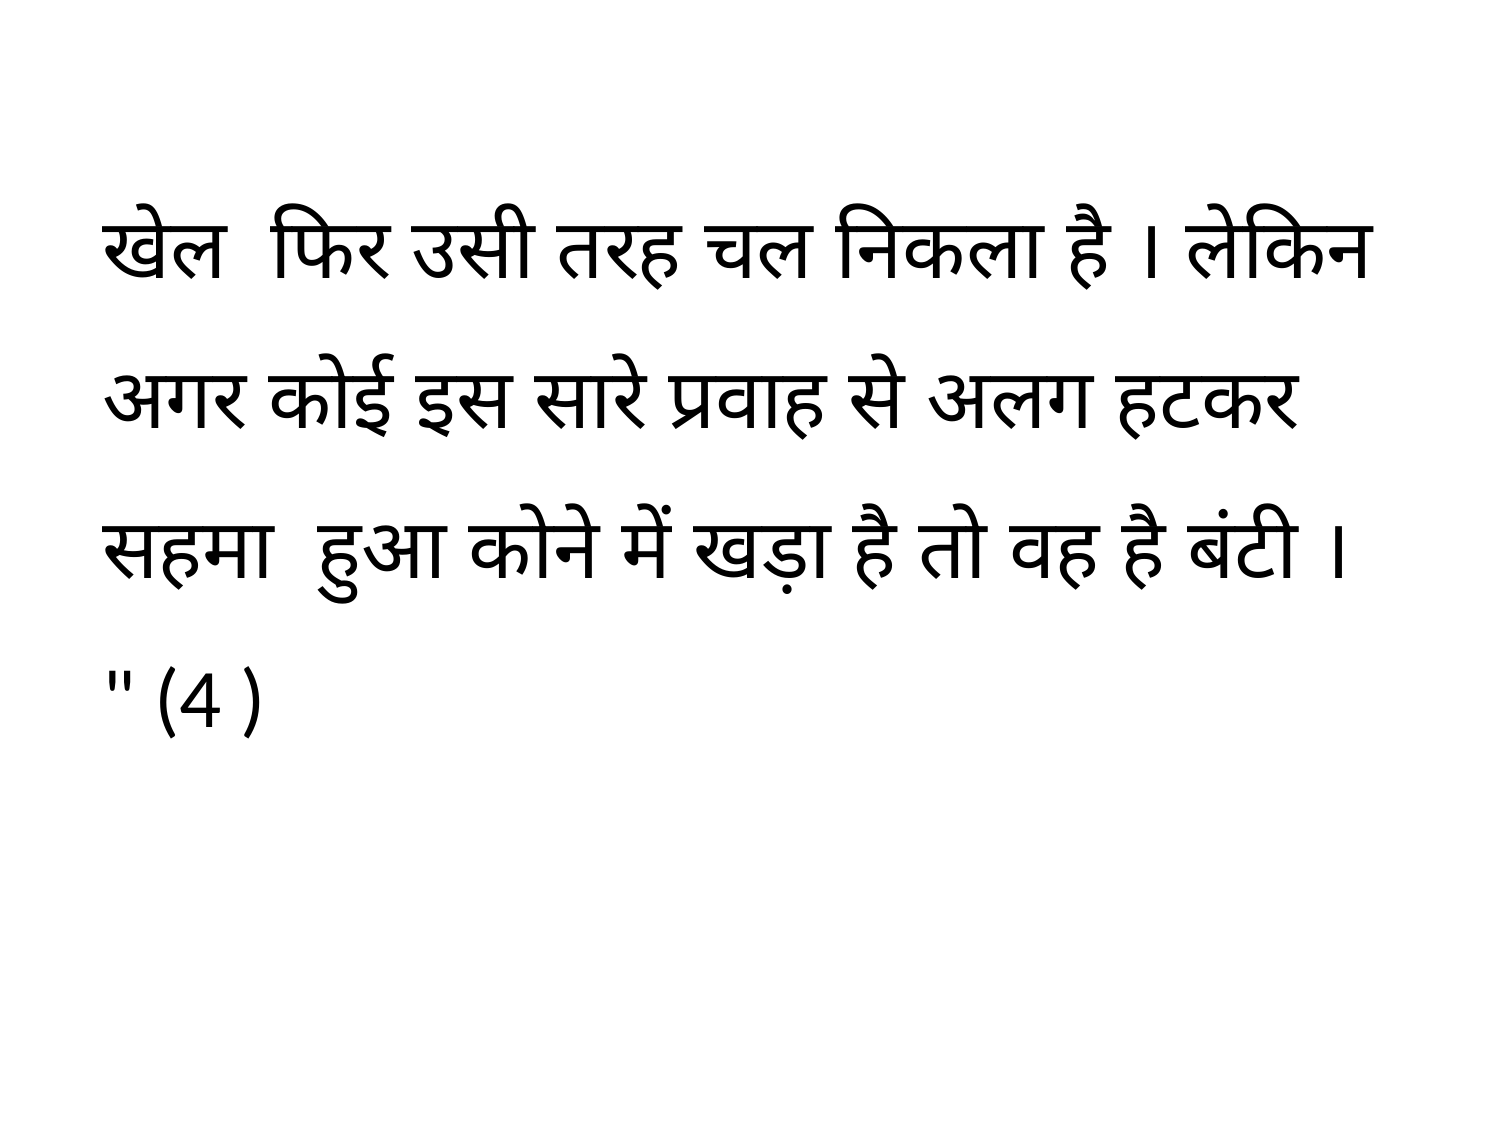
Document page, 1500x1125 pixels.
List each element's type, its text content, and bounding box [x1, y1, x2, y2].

text_box खेल फिर उसी तरह चल निकला है । लेकिन अगर कोई इस सारे प्रवाह से अलग हटकर सहमा हुआ कोने में खड़ा है तो वह है बंटी । " (4 ) [87, 137, 1400, 902]
